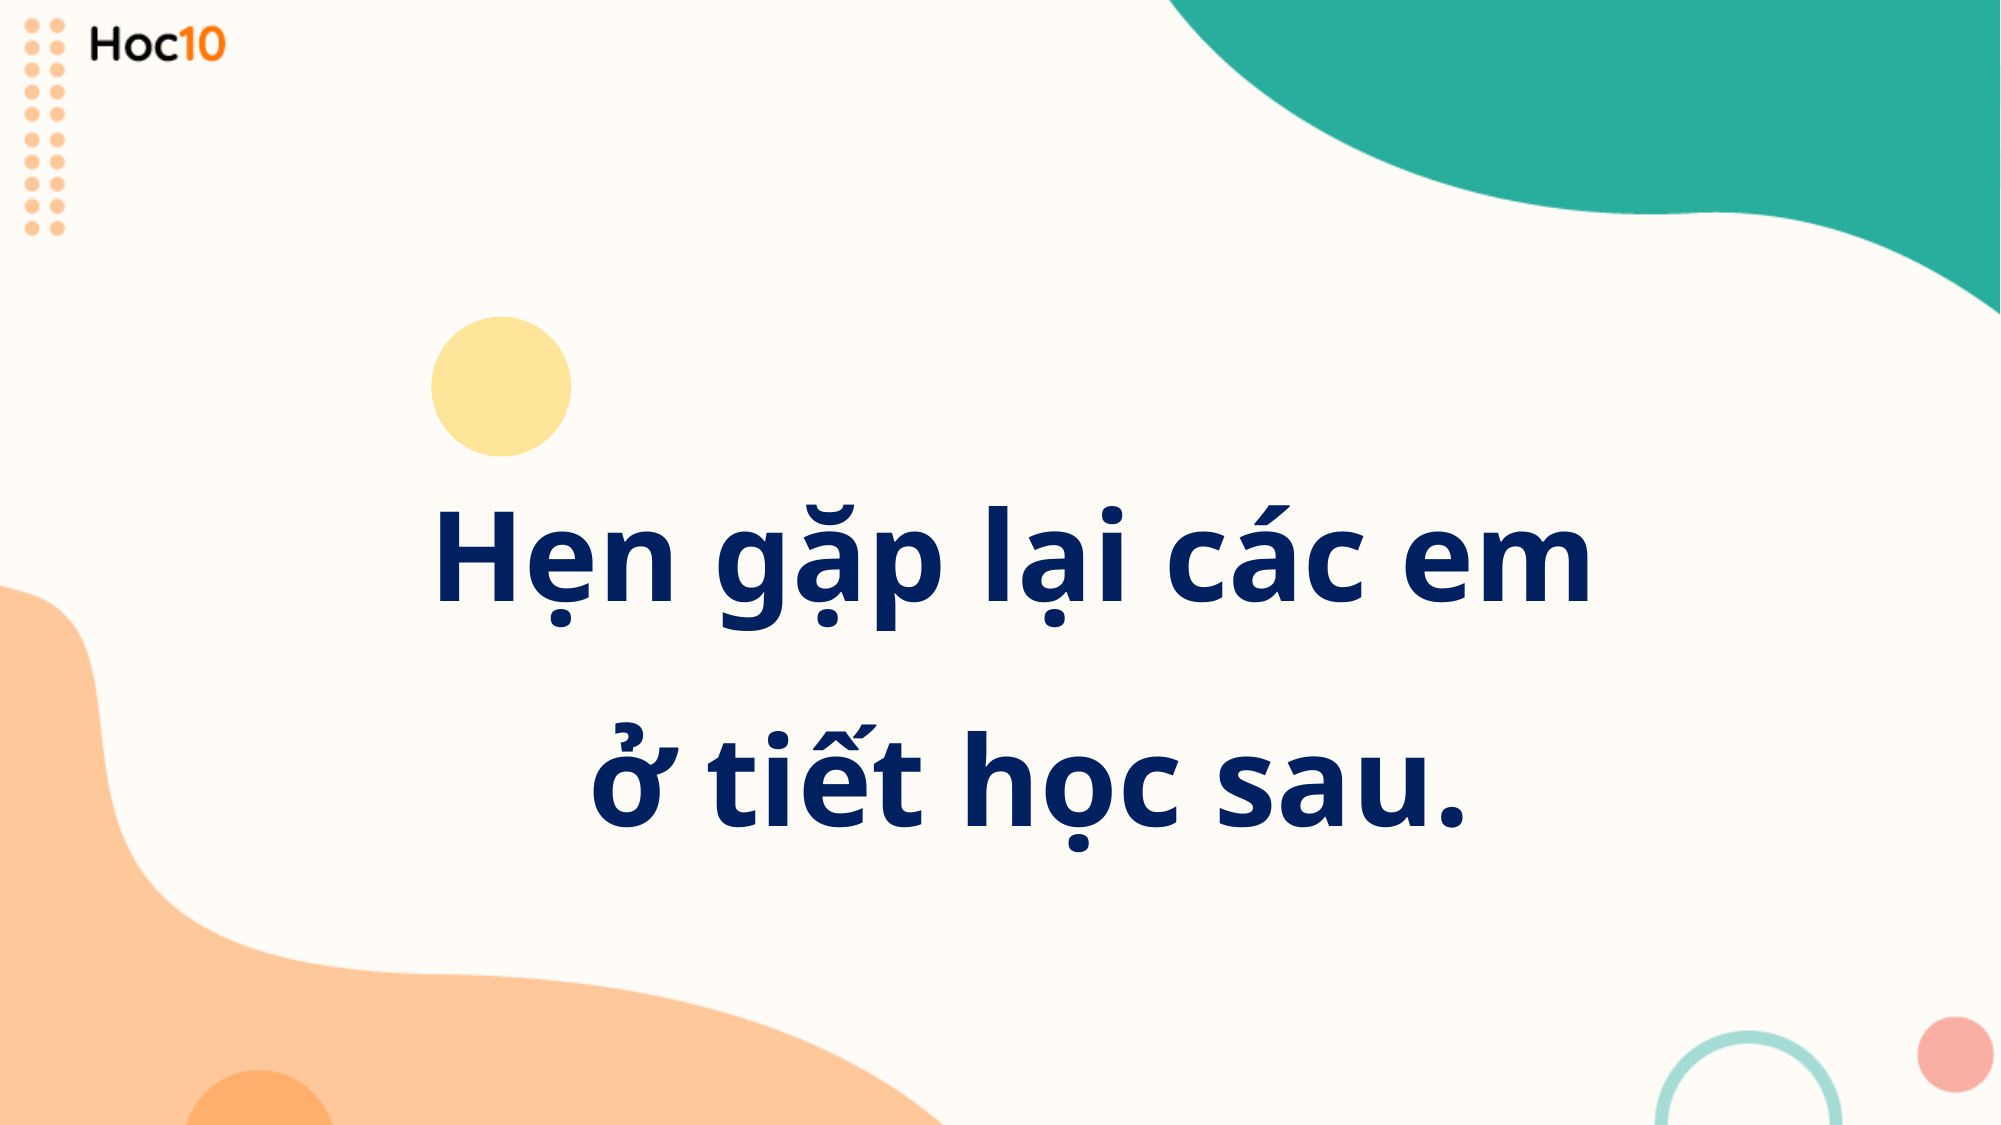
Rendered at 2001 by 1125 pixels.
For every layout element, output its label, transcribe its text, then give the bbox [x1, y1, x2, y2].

title Hẹn gặp lại các em ở tiết học sau. [59, 454, 2000, 859]
picture [0, 0, 2001, 1125]
